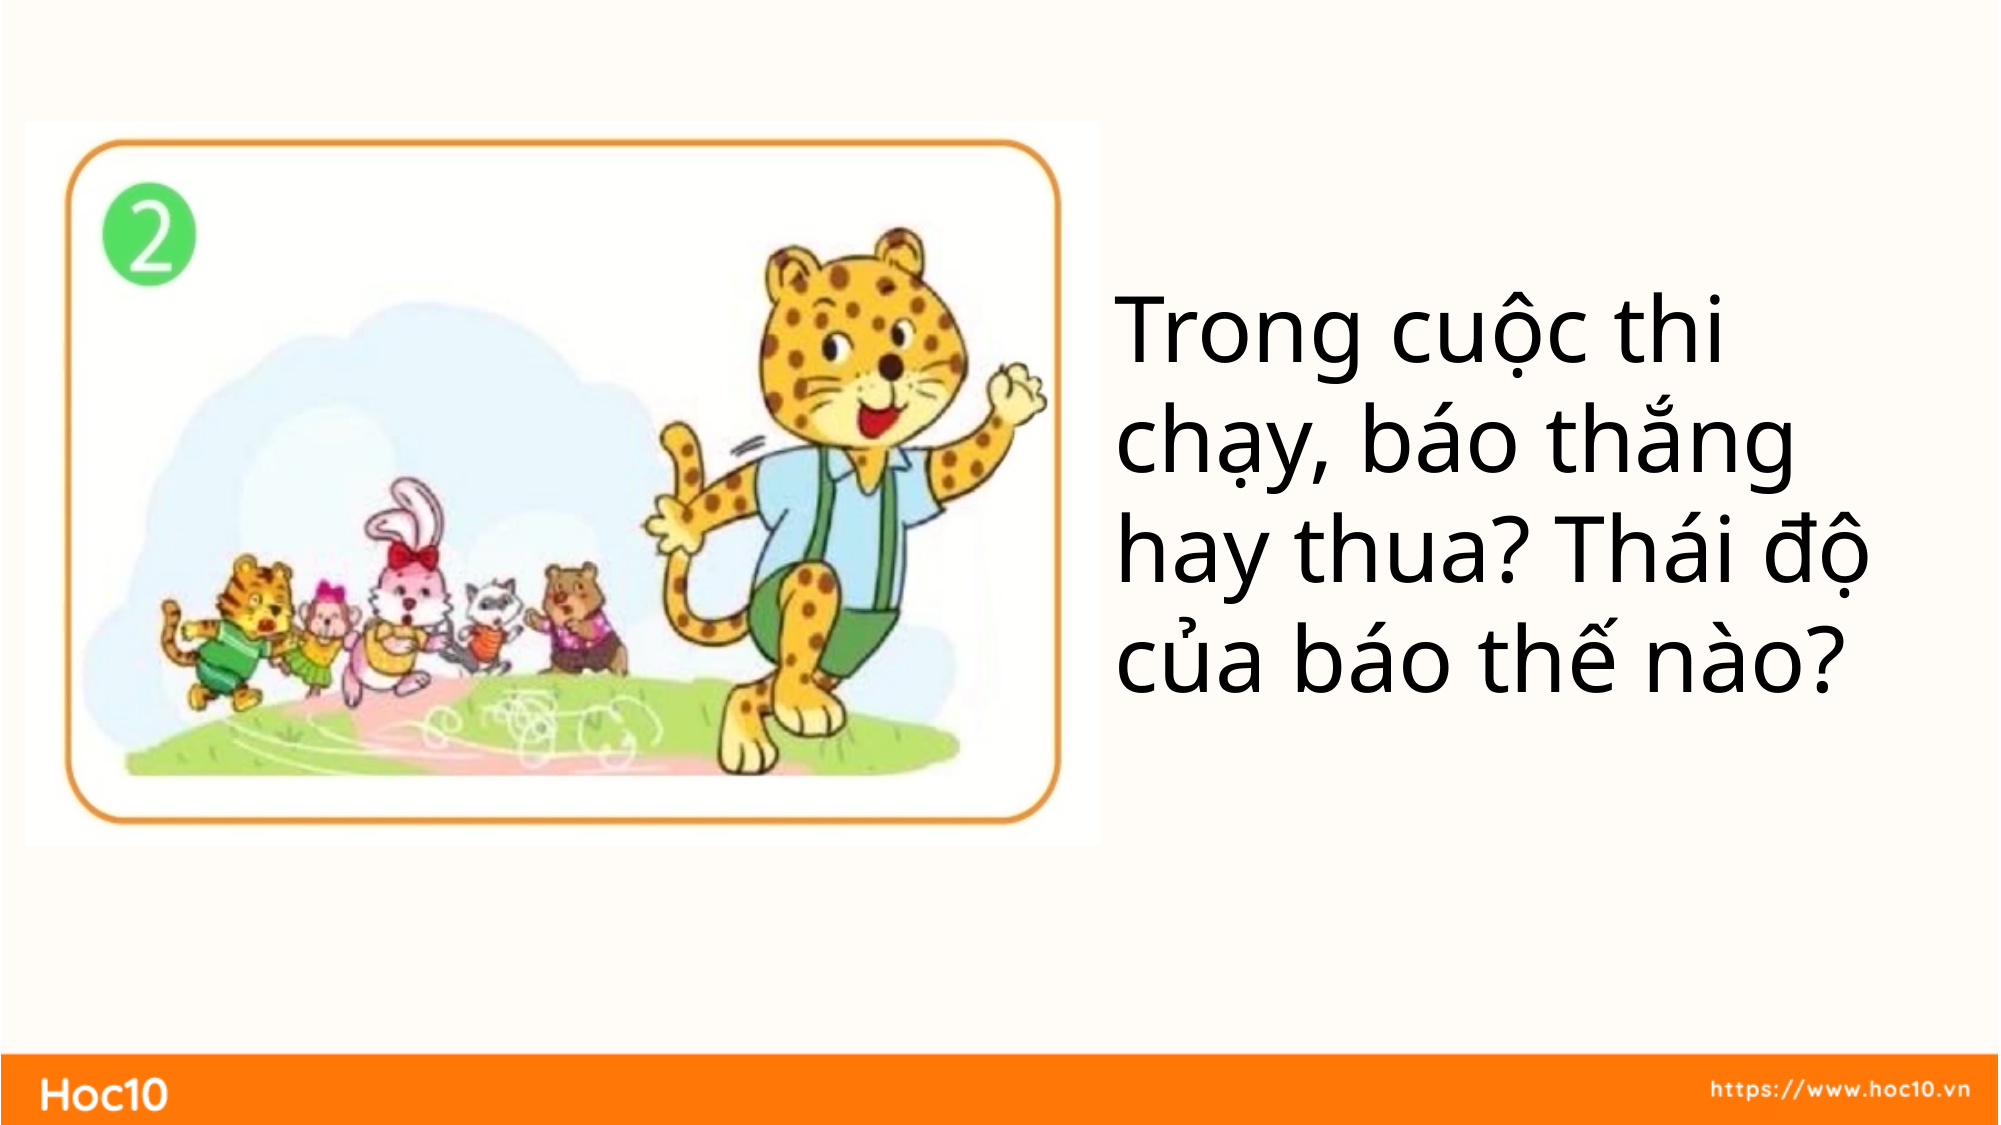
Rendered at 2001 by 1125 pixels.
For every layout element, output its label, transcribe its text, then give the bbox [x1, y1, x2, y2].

text_box Trong cuộc thi chạy, báo thắng hay thua? Thái độ của báo thế nào? [1104, 263, 1948, 718]
picture [1, 0, 1998, 1125]
